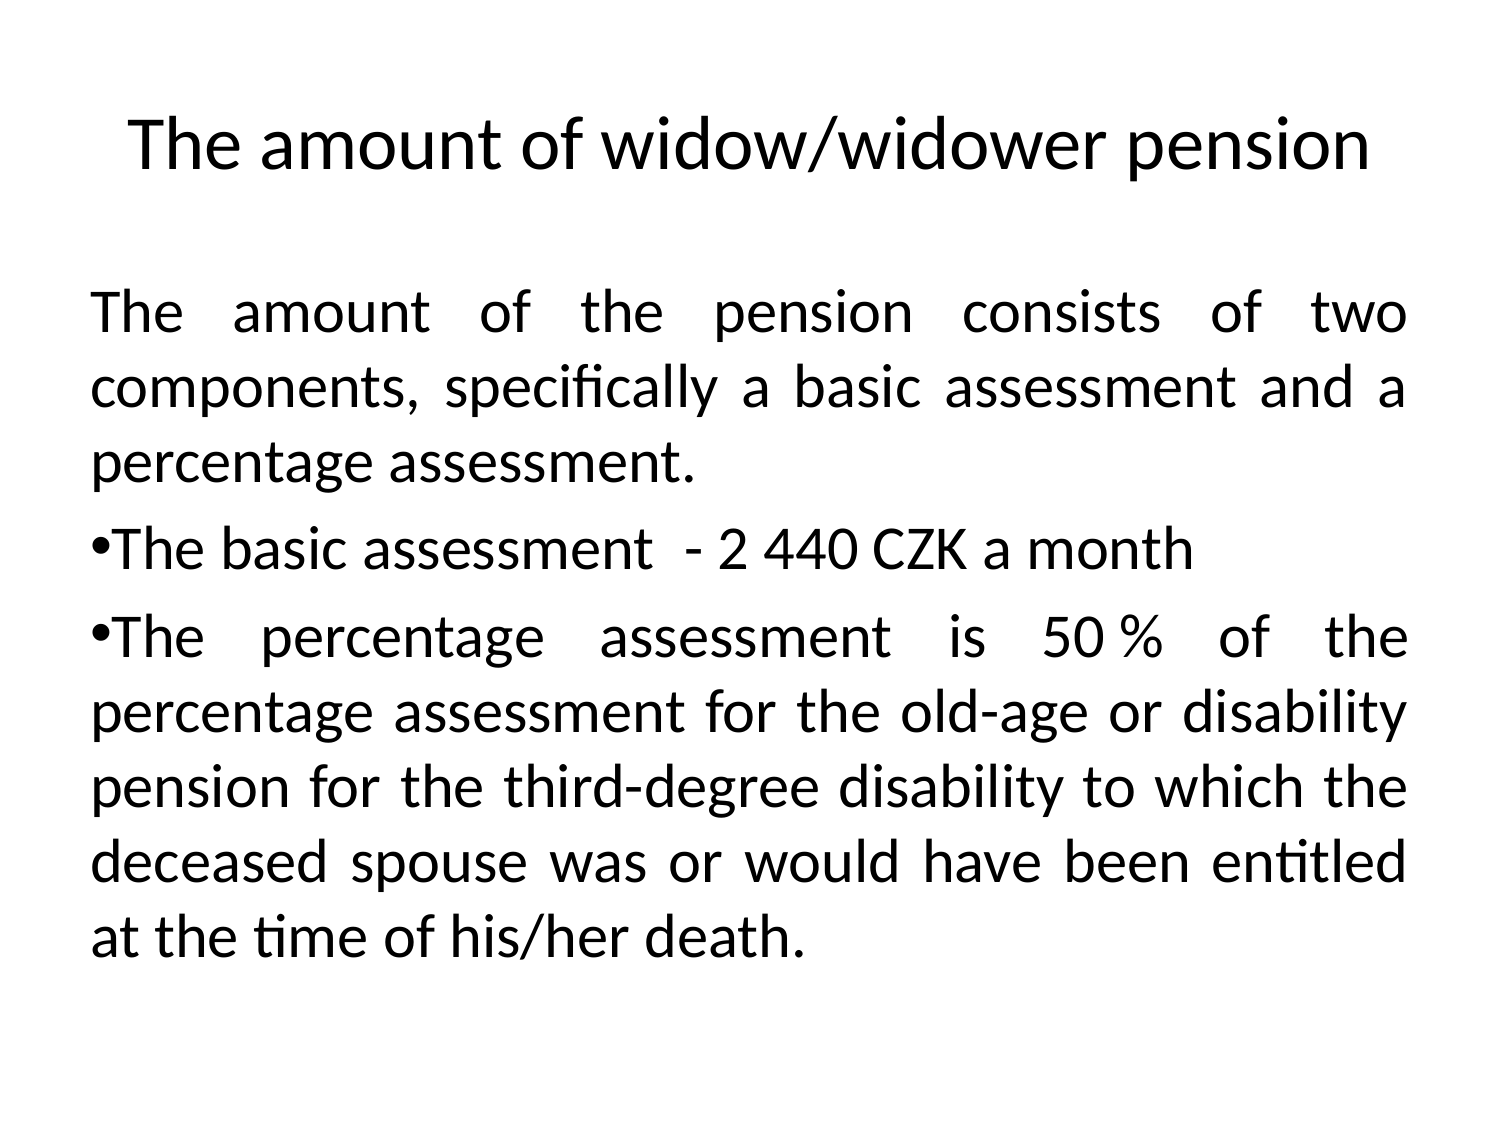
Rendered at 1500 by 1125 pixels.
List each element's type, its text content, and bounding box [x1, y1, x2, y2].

title The amount of widow/widower pension [74, 44, 1426, 233]
list The amount of the pension consists of two components, specifically a basic assessment and a percentage assessment. The basic assessment - 2 440 CZK a month The percentage assessment is 50 % of the percentage assessment for the old-age or disability pension for the third-degree disability to which the deceased spouse was or would have been entitled at the time of his/her death. [74, 262, 1426, 1006]
